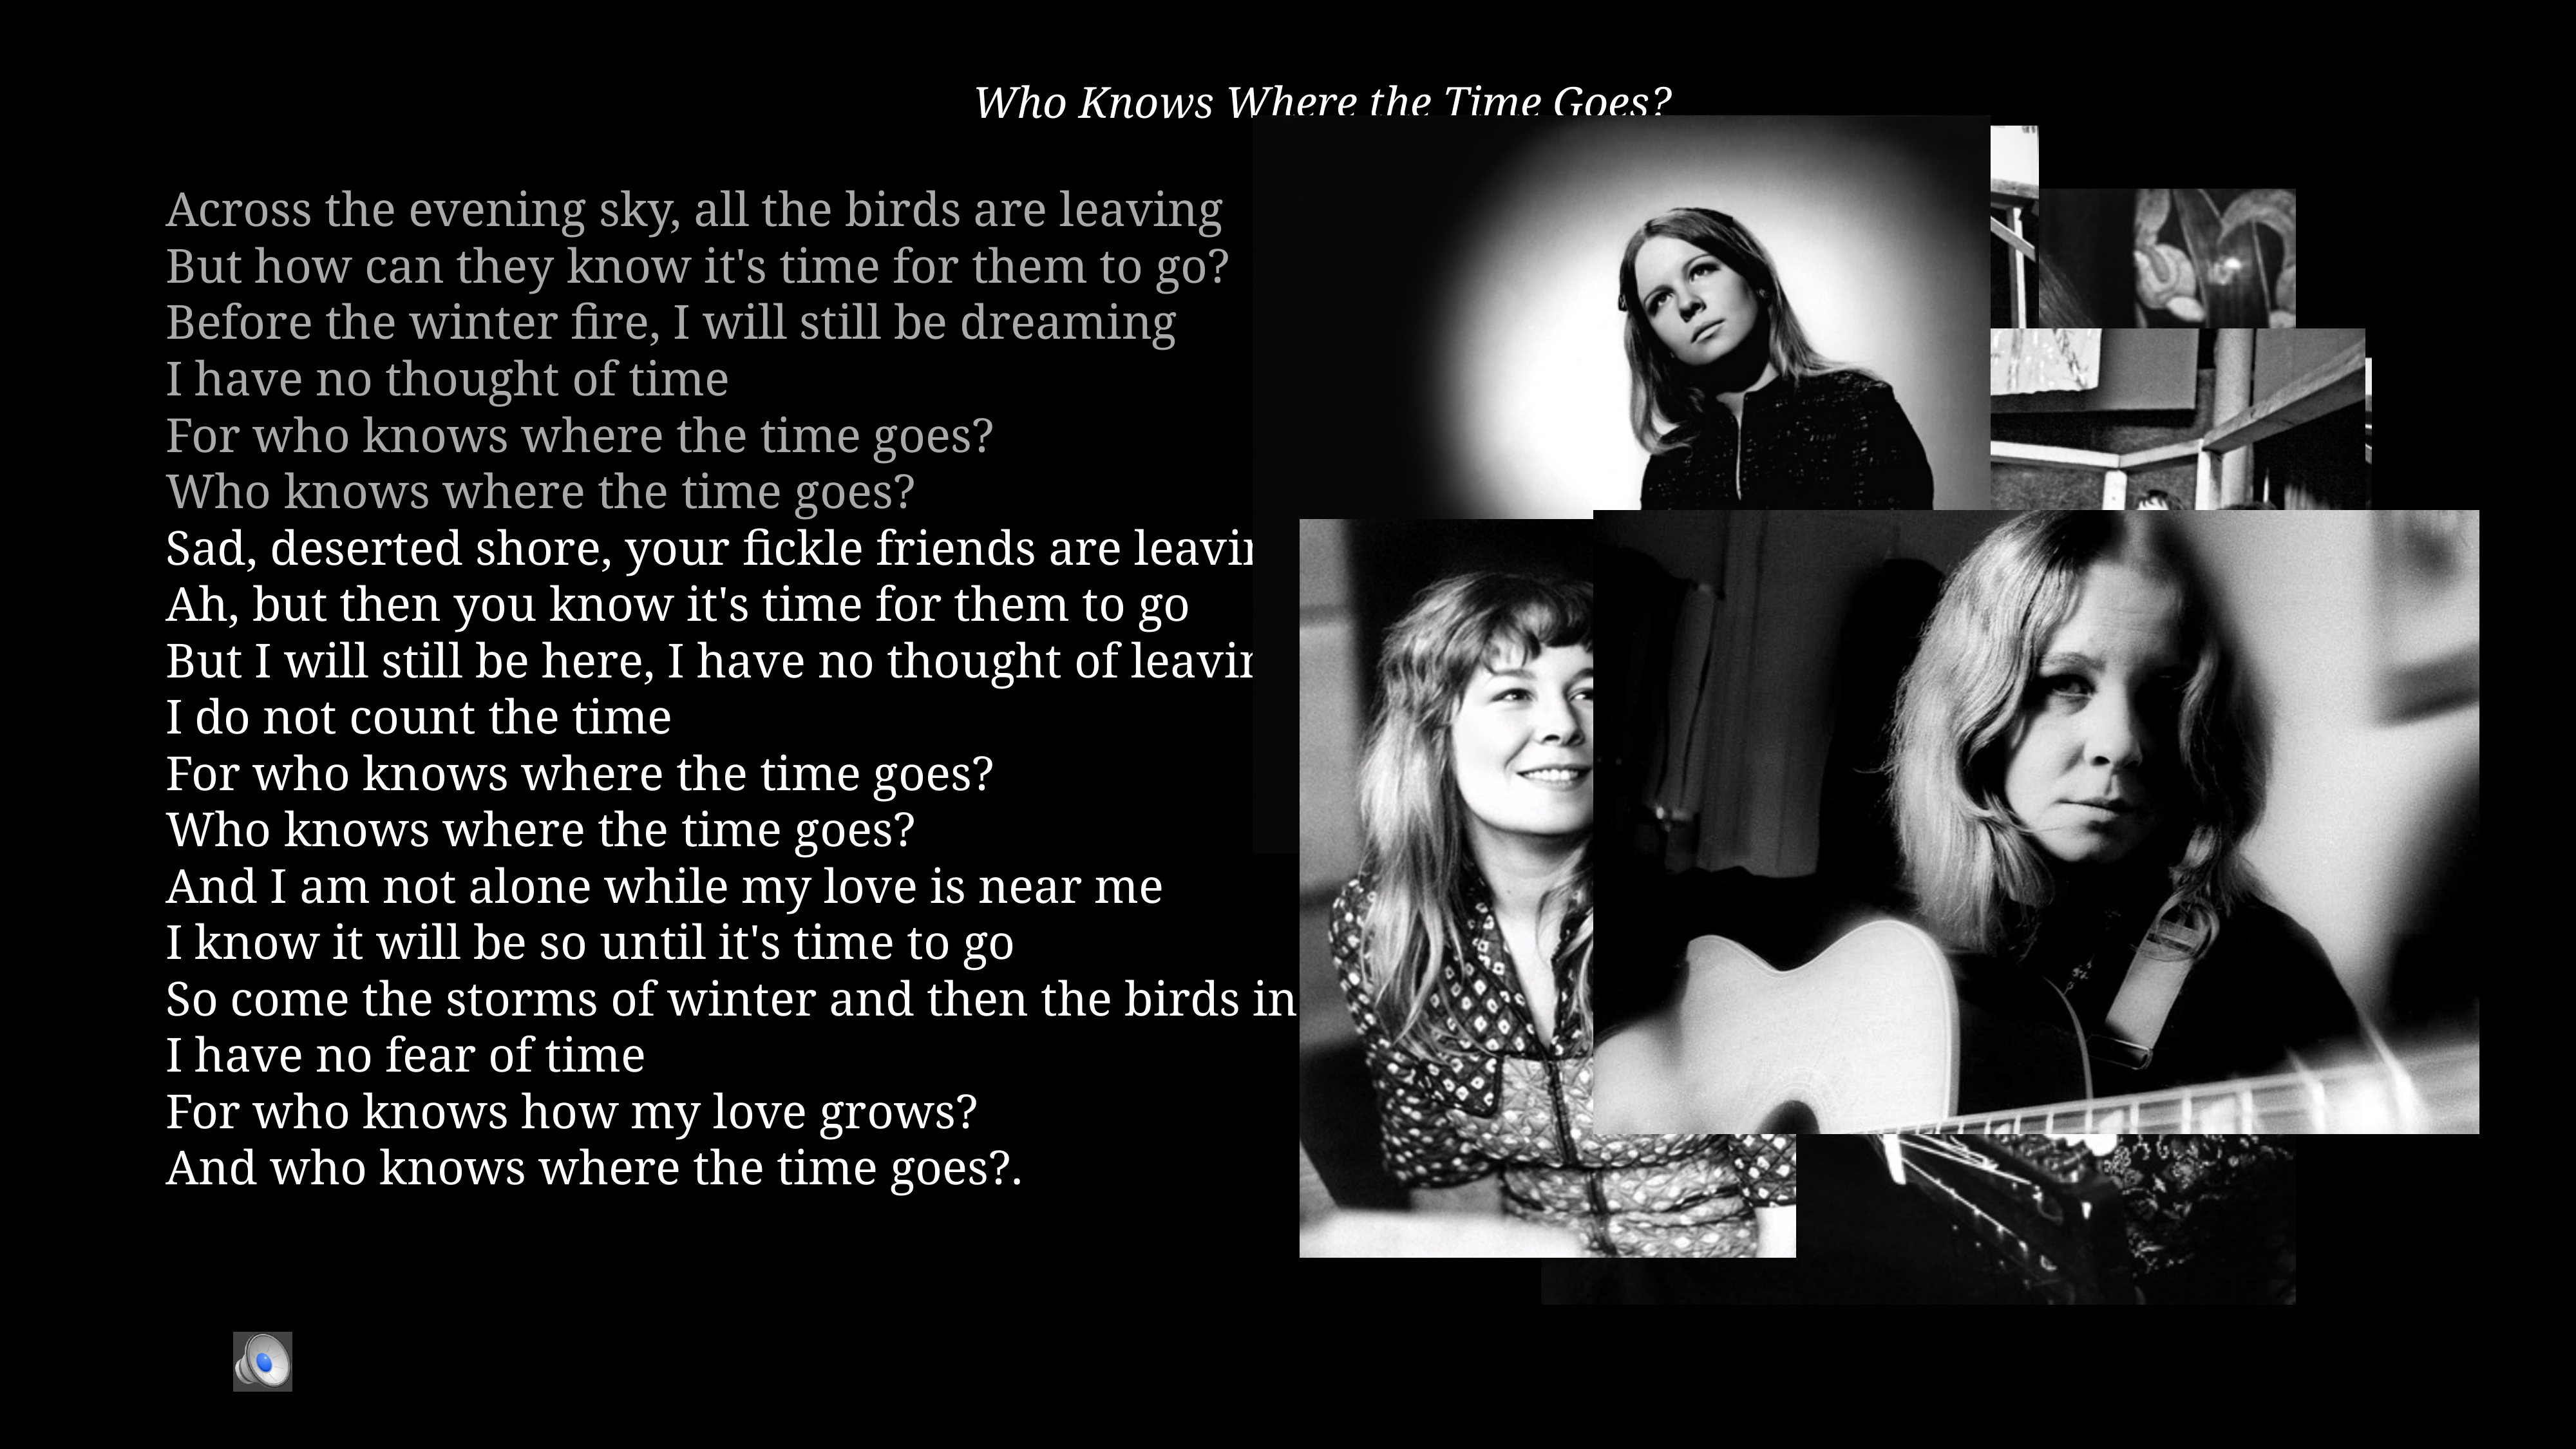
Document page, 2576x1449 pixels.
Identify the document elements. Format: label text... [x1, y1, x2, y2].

picture [1252, 115, 2479, 1305]
list Across the evening sky, all the birds are leaving But how can they know it's time for them to go? Before the winter fire, I will still be dreaming I have no thought of time For who knows where the time goes? Who knows where the time goes? Sad, deserted shore, your fickle friends are leaving Ah, but then you know it's time for them to go But I will still be here, I have no thought of leaving I do not count the time For who knows where the time goes? Who knows where the time goes? And I am not alone while my love is near me I know it will be so until it's time to go So come the storms of winter and then the birds in spring again I have no fear of time For who knows how my love grows? And who knows where the time goes?. [160, 198, 1299, 1176]
picture [232, 1331, 294, 1392]
list Who Knows Where the Time Goes? [285, 69, 2359, 132]
